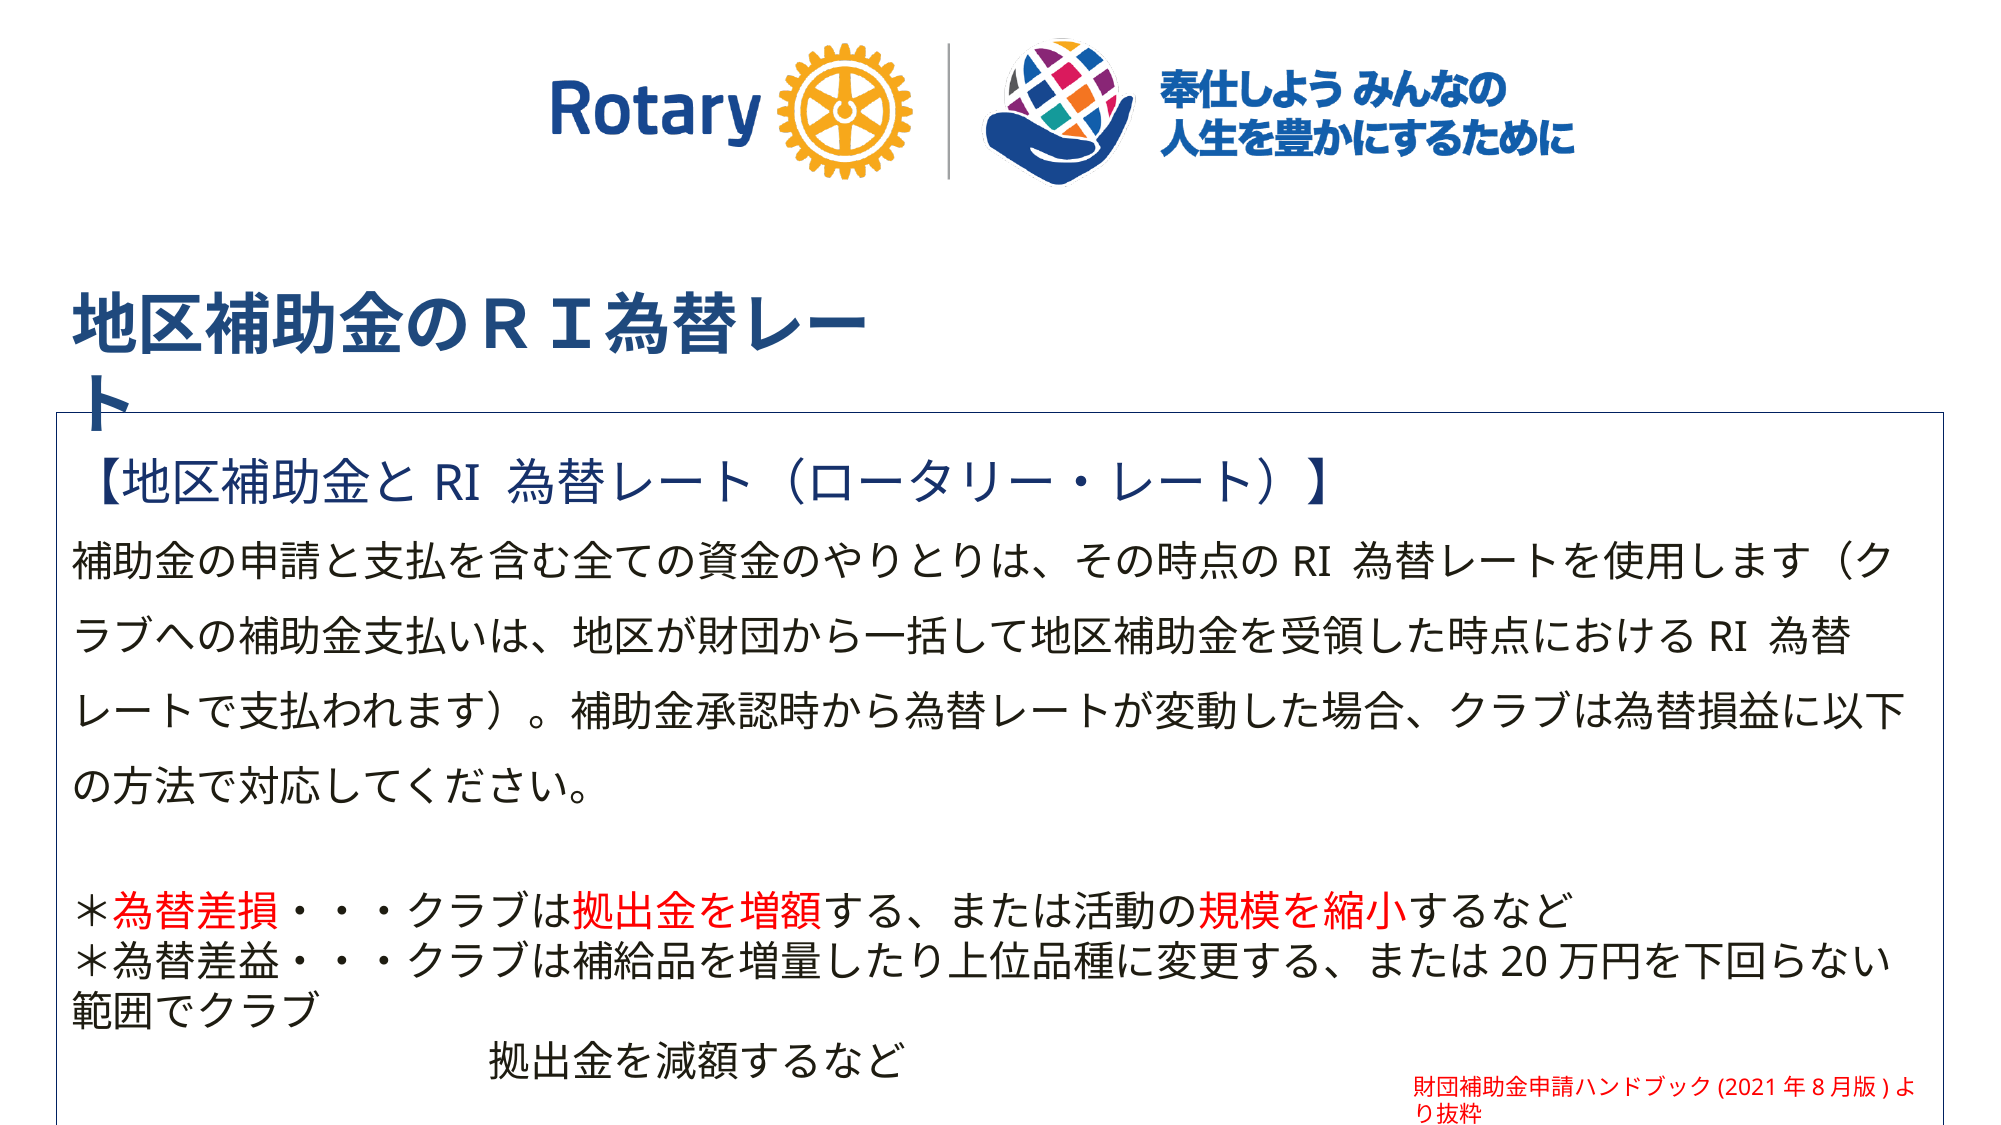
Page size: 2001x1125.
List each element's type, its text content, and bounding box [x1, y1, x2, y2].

picture [510, 0, 1613, 249]
text_box 財団補助金申請ハンドブック(2021年8月版)より抜粋 [1398, 1065, 1950, 1125]
text_box [273, 481, 1750, 537]
text_box 地区補助金のＲＩ為替レート [56, 274, 894, 450]
text_box 【地区補助金とRI 為替レート（ロータリー・レート）】 補助金の申請と支払を含む全ての資金のやりとりは、その時点のRI 為替レートを使用します（クラブへの補助金支払いは、地区が財団から一括して地区補助金を受領した時点におけるRI 為替レートで支払われます）。補助金承認時から為替レートが変動した場合、クラブは為替損益に以下の方法で対応してください。 ＊為替差損・・・クラブは拠出金を増額する、または活動の規模を縮小するなど ＊為替差益・・・クラブは補給品を増量したり上位品種に変更する、または20万円を下回らない範囲でクラブ 拠出金を減額するなど [56, 412, 1944, 1125]
